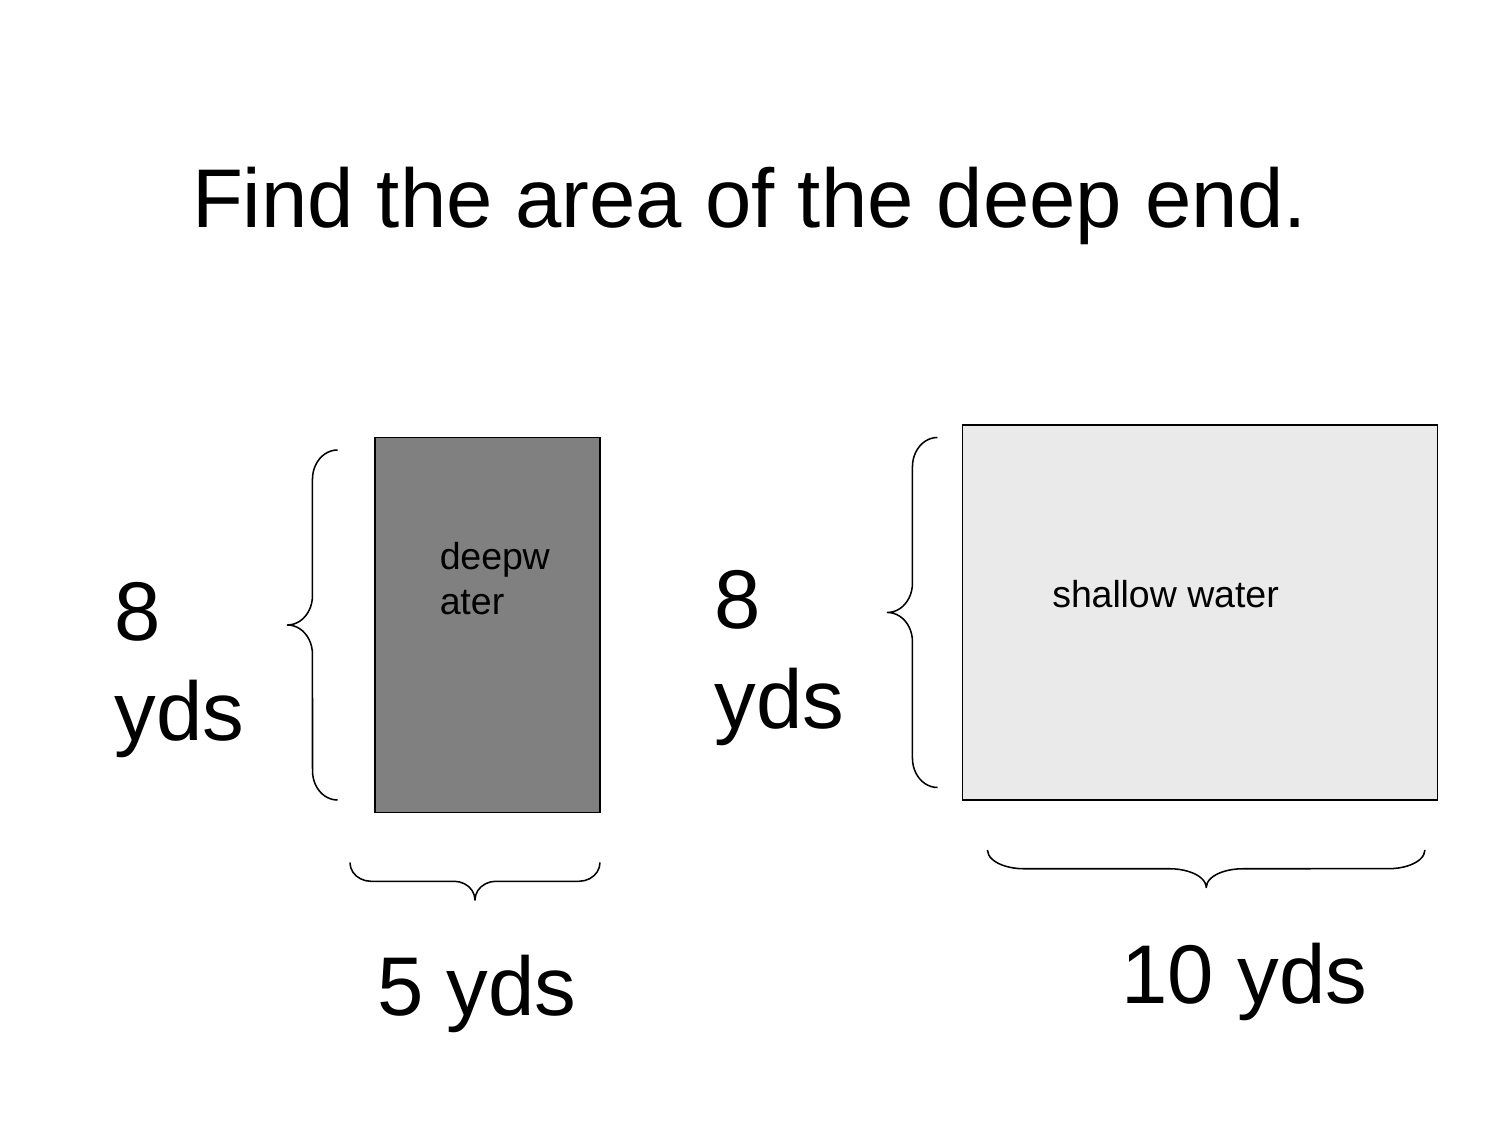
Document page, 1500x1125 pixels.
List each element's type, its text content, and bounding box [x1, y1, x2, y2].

text_box [374, 437, 600, 813]
text_box deepwater [424, 524, 575, 630]
text_box 8 yds [699, 537, 888, 753]
text_box Find the area of the deep end. [112, 99, 1388, 288]
text_box 10 yds [1037, 912, 1500, 1028]
text_box [987, 849, 1425, 888]
text_box [962, 424, 1438, 800]
text_box [349, 862, 601, 901]
text_box shallow water [1037, 562, 1375, 623]
text_box 8 yds [99, 549, 288, 765]
text_box [887, 437, 938, 788]
text_box [287, 450, 338, 801]
text_box 5 yds [362, 924, 613, 1040]
